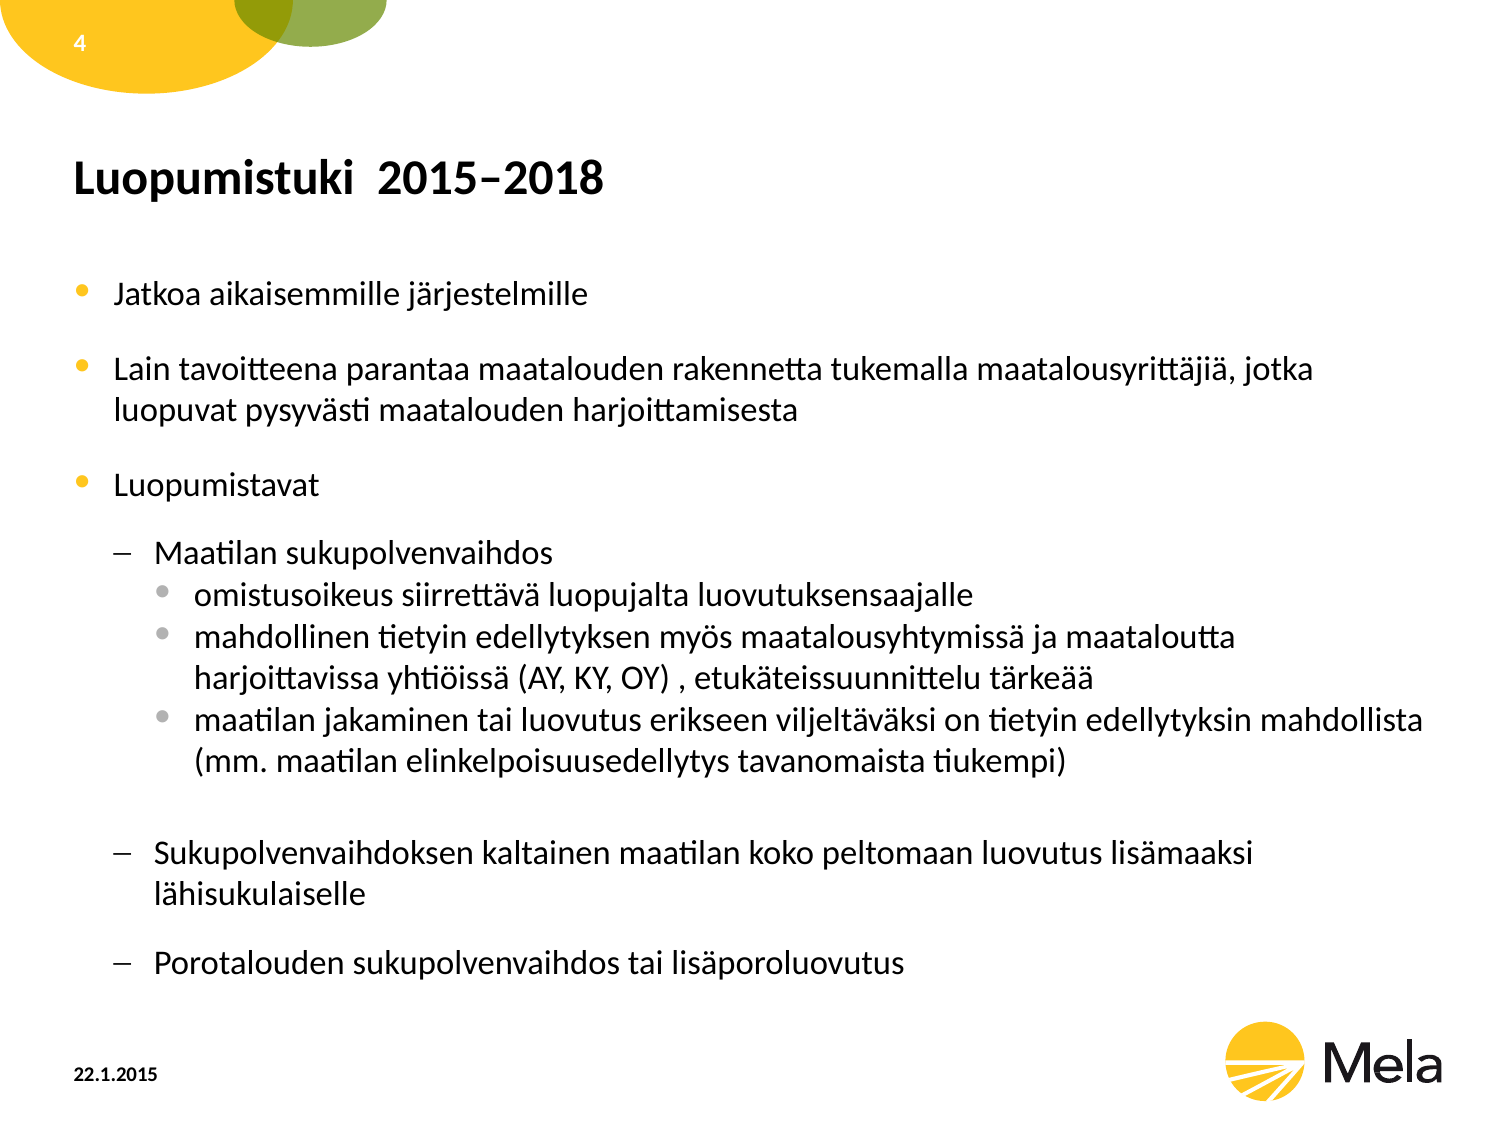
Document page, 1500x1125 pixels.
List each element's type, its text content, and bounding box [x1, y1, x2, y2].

list Jatkoa aikaisemmille järjestelmille Lain tavoitteena parantaa maatalouden rakennetta tukemalla maatalousyrittäjiä, jotka luopuvat pysyvästi maatalouden harjoittamisesta Luopumistavat Maatilan sukupolvenvaihdos omistusoikeus siirrettävä luopujalta luovutuksensaajalle mahdollinen tietyin edellytyksen myös maatalousyhtymissä ja maataloutta harjoittavissa yhtiöissä (AY, KY, OY) , etukäteissuunnittelu tärkeää maatilan jakaminen tai luovutus erikseen viljeltäväksi on tietyin edellytyksin mahdollista (mm. maatilan elinkelpoisuusedellytys tavanomaista tiukempi) Sukupolvenvaihdoksen kaltainen maatilan koko peltomaan luovutus lisämaaksi lähisukulaiselle Porotalouden sukupolvenvaihdos tai lisäporoluovutus [58, 263, 1442, 996]
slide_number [58, 1042, 195, 1103]
title Luopumistuki 2015–2018 [58, 110, 1442, 240]
slide_number 4 [58, 11, 153, 72]
